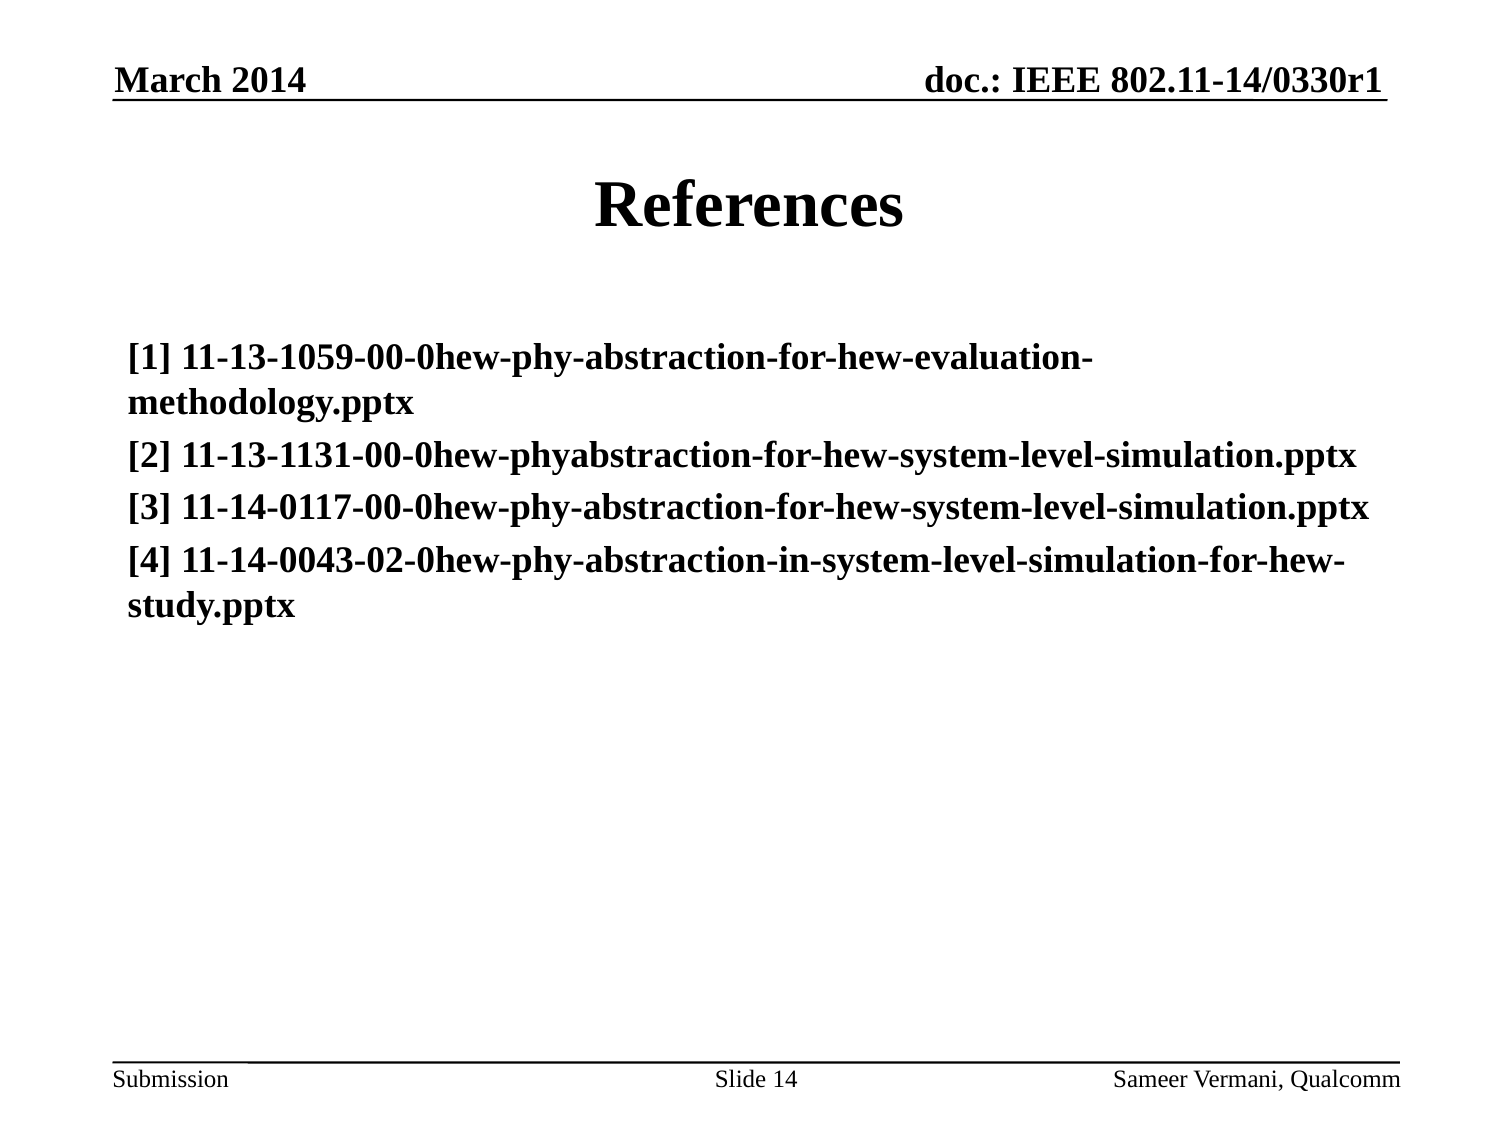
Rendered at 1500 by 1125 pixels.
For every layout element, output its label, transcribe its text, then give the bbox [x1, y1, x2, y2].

footer Sameer Vermani, Qualcomm [963, 1062, 1402, 1093]
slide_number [114, 54, 354, 100]
title References [112, 112, 1388, 288]
slide_number Slide 14 [712, 1062, 800, 1093]
list [1] 11-13-1059-00-0hew-phy-abstraction-for-hew-evaluation-methodology.pptx [2] 11-13-1131-00-0hew-phyabstraction-for-hew-system-level-simulation.pptx [3] 11-14-0117-00-0hew-phy-abstraction-for-hew-system-level-simulation.pptx [4] 11-14-0043-02-0hew-phy-abstraction-in-system-level-simulation-for-hew-study.pptx [112, 324, 1388, 1000]
